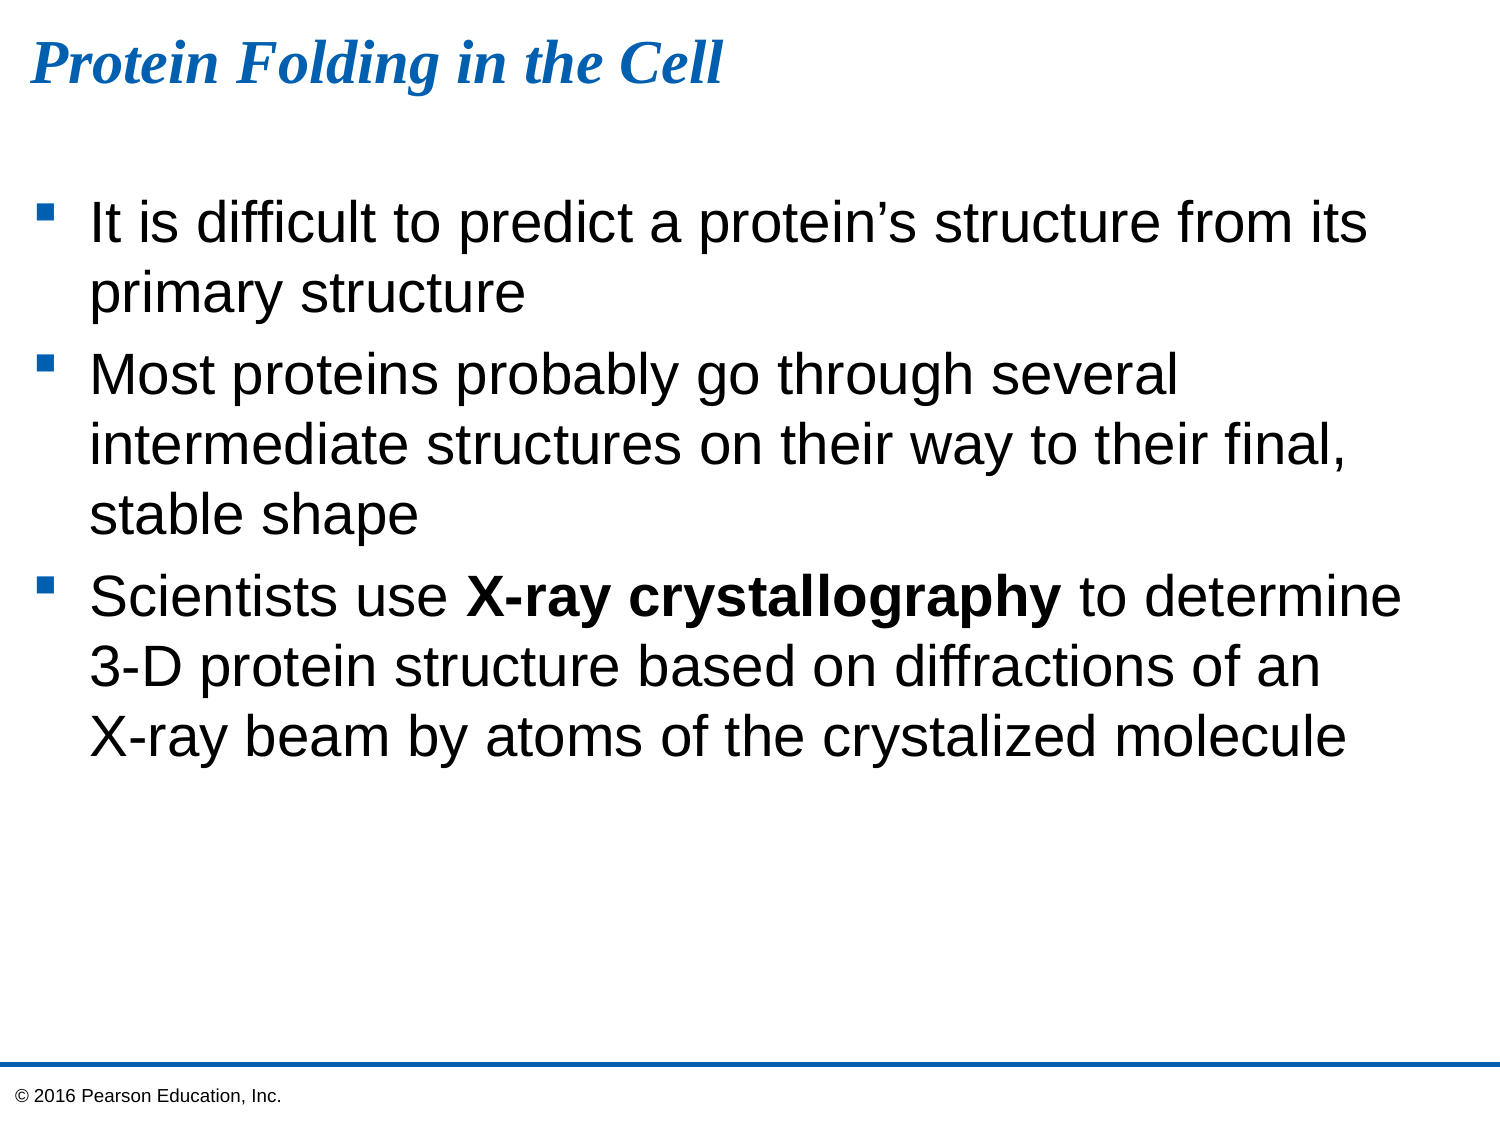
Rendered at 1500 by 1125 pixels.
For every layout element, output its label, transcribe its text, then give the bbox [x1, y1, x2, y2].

footer © 2016 Pearson Education, Inc. [0, 1064, 507, 1125]
title Protein Folding in the Cell [29, 29, 1470, 165]
list It is difficult to predict a protein’s structure from its primary structure Most proteins probably go through several intermediate structures on their way to their final, stable shape Scientists use X-ray crystallography to determine 3-D protein structure based on diffractions of an X-ray beam by atoms of the crystalized molecule [23, 184, 1464, 1043]
